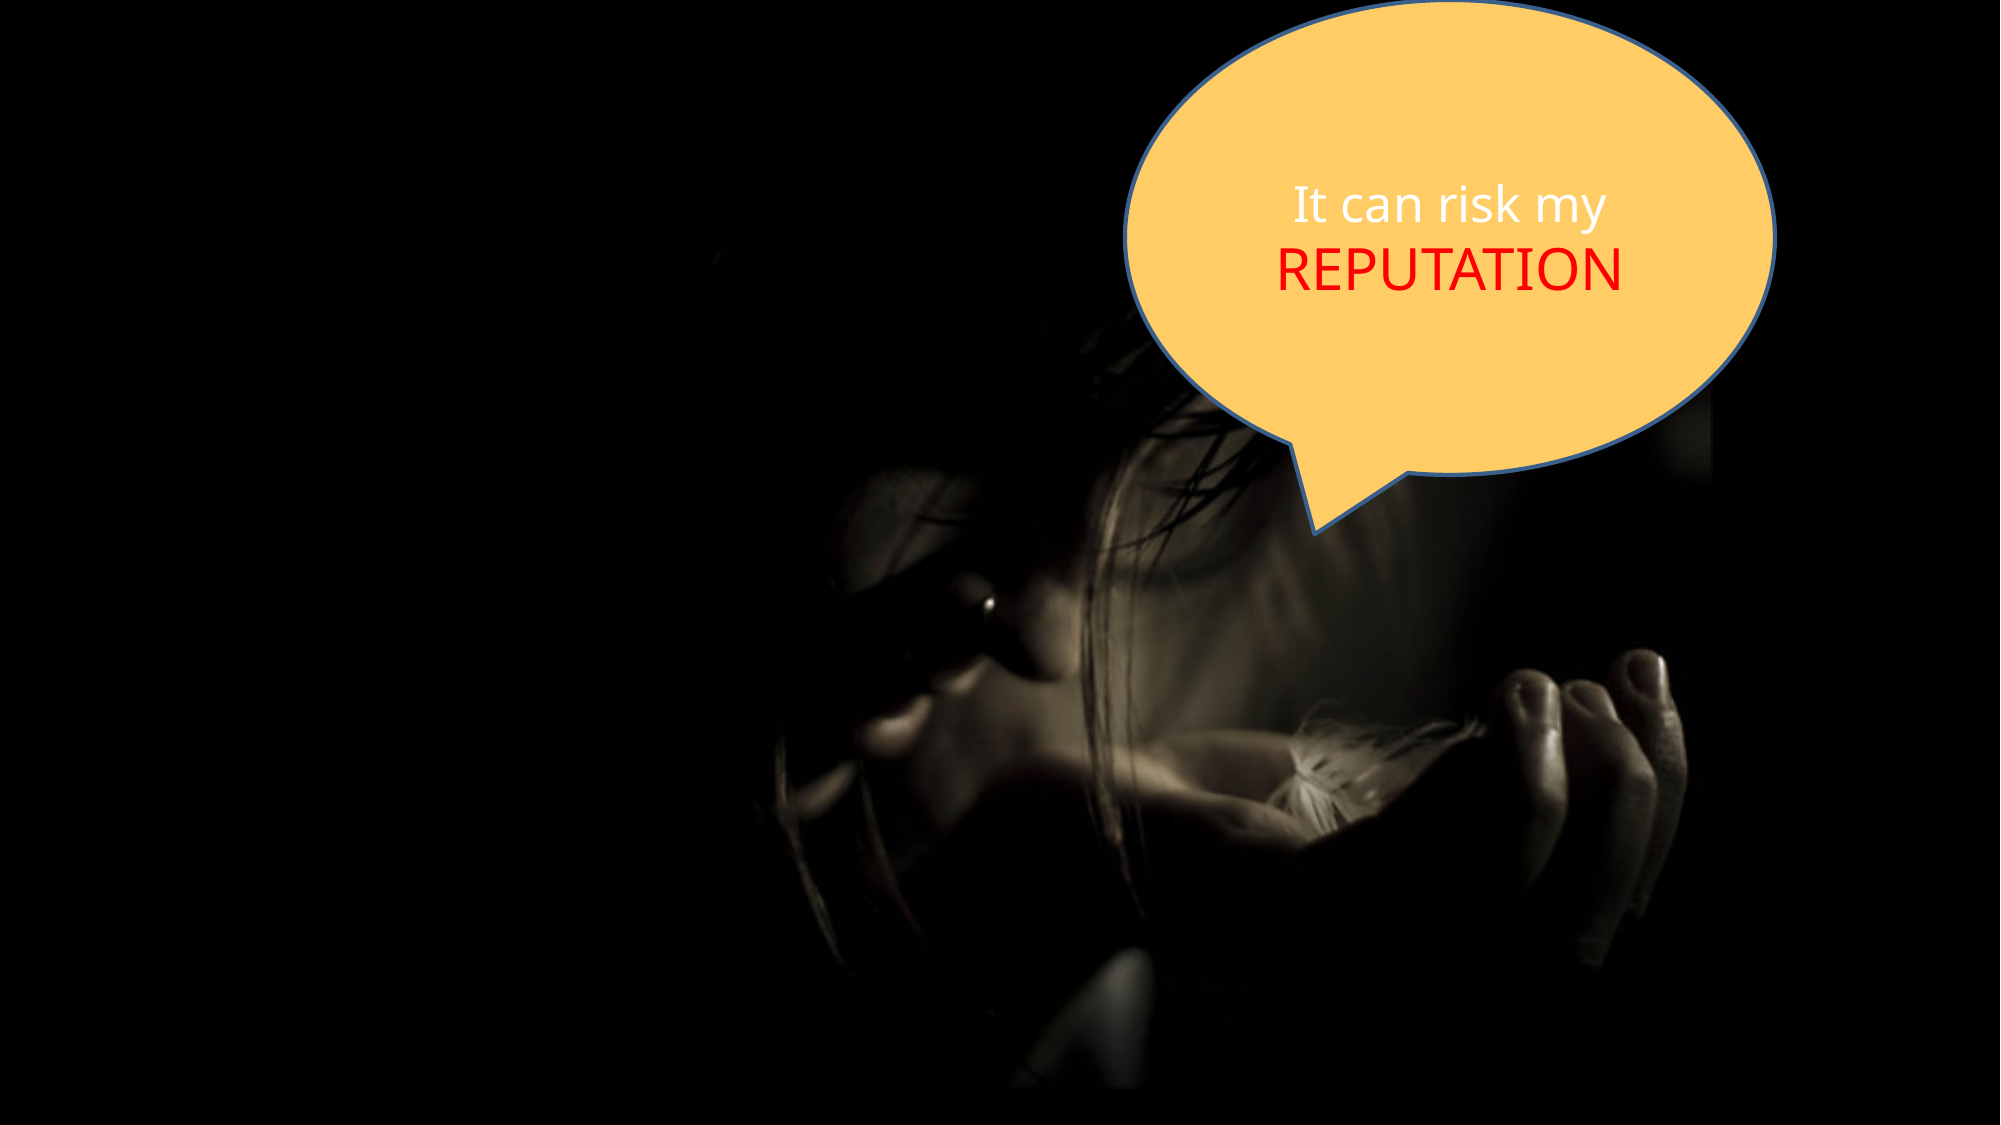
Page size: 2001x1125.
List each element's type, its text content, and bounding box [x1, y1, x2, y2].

text_box It can risk my REPUTATION [1122, 0, 1778, 377]
picture [637, 237, 1713, 1090]
